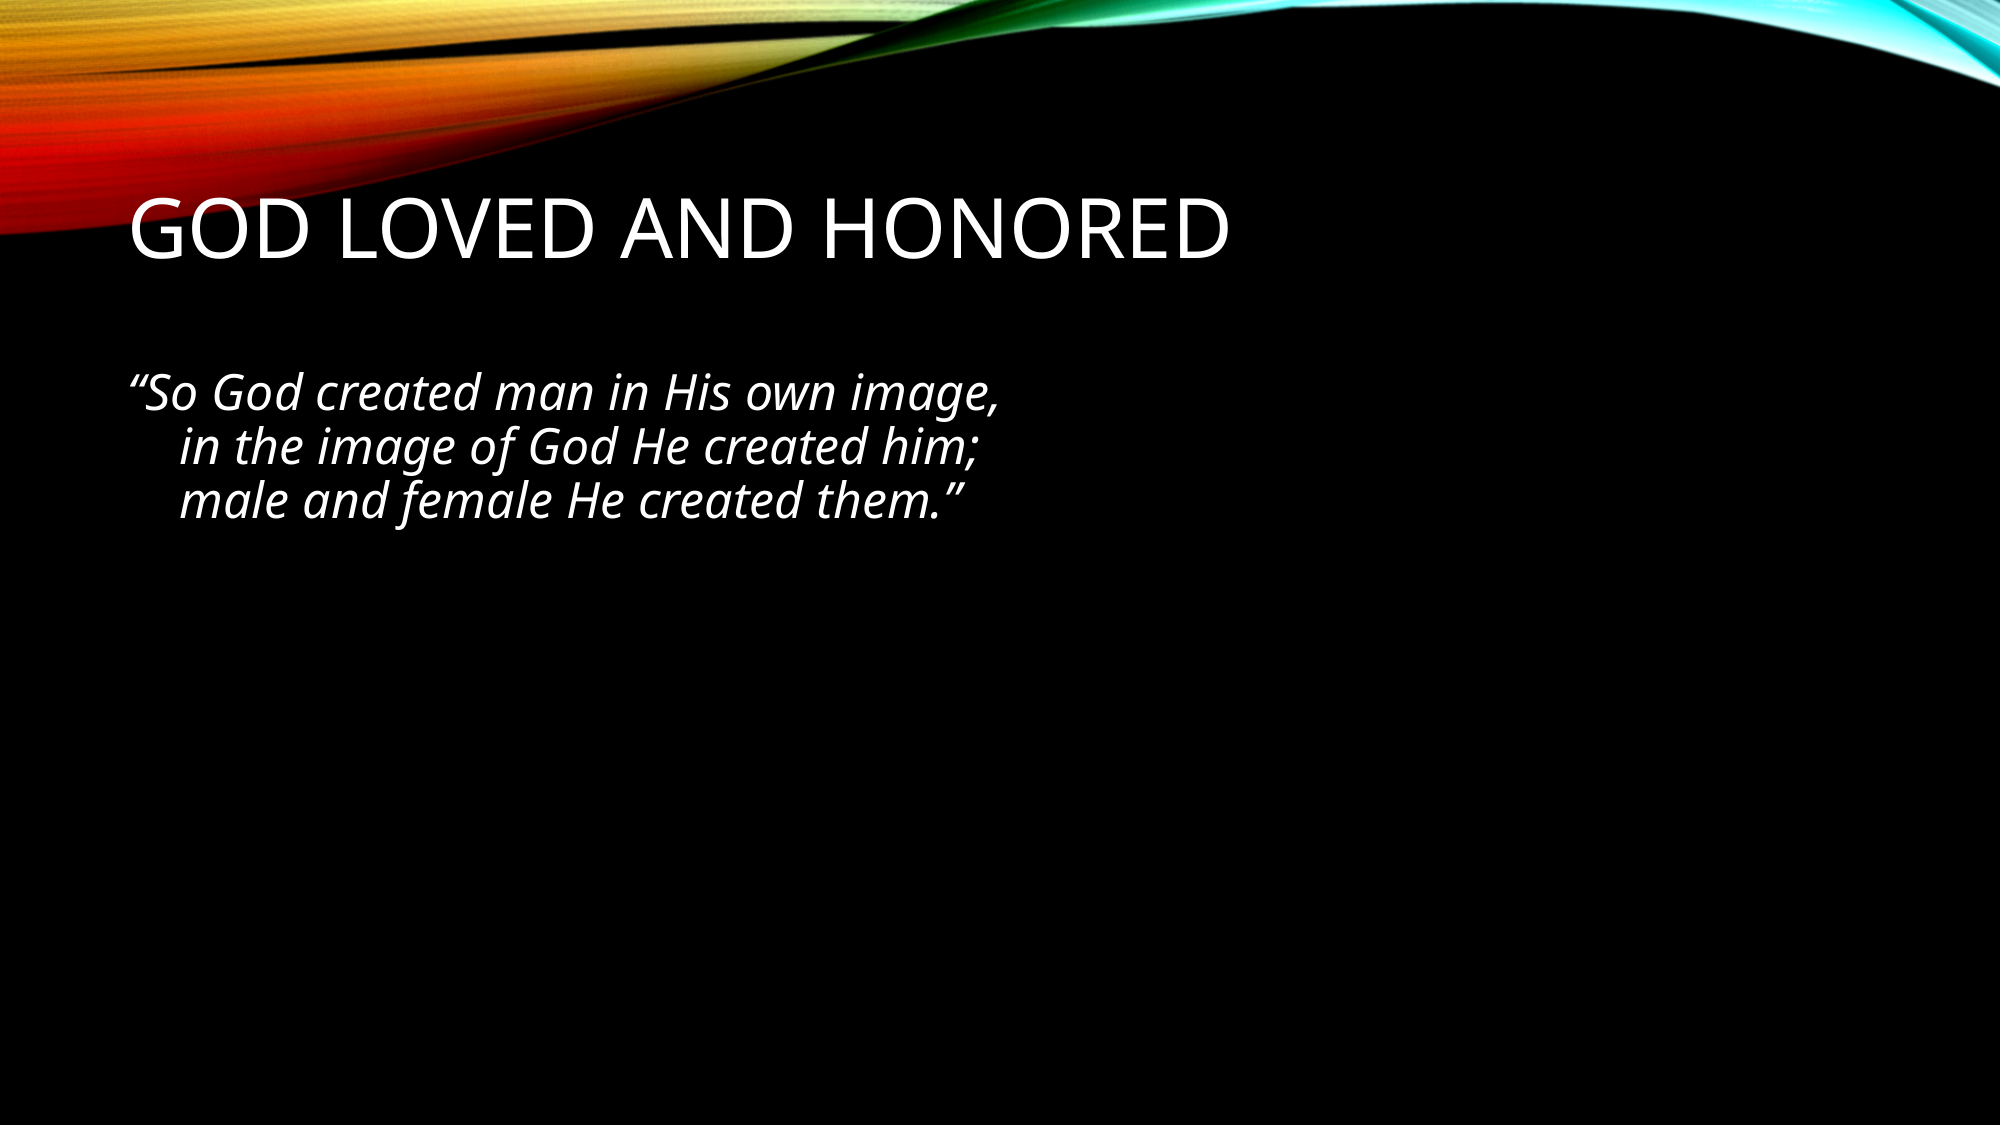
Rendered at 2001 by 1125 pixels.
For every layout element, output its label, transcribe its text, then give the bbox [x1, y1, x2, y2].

picture [0, 0, 2000, 237]
title God Loved and Honored [112, 125, 1888, 338]
list “So God created man in His own image, in the image of God He created him; male and female He created them.” [112, 360, 1888, 1021]
